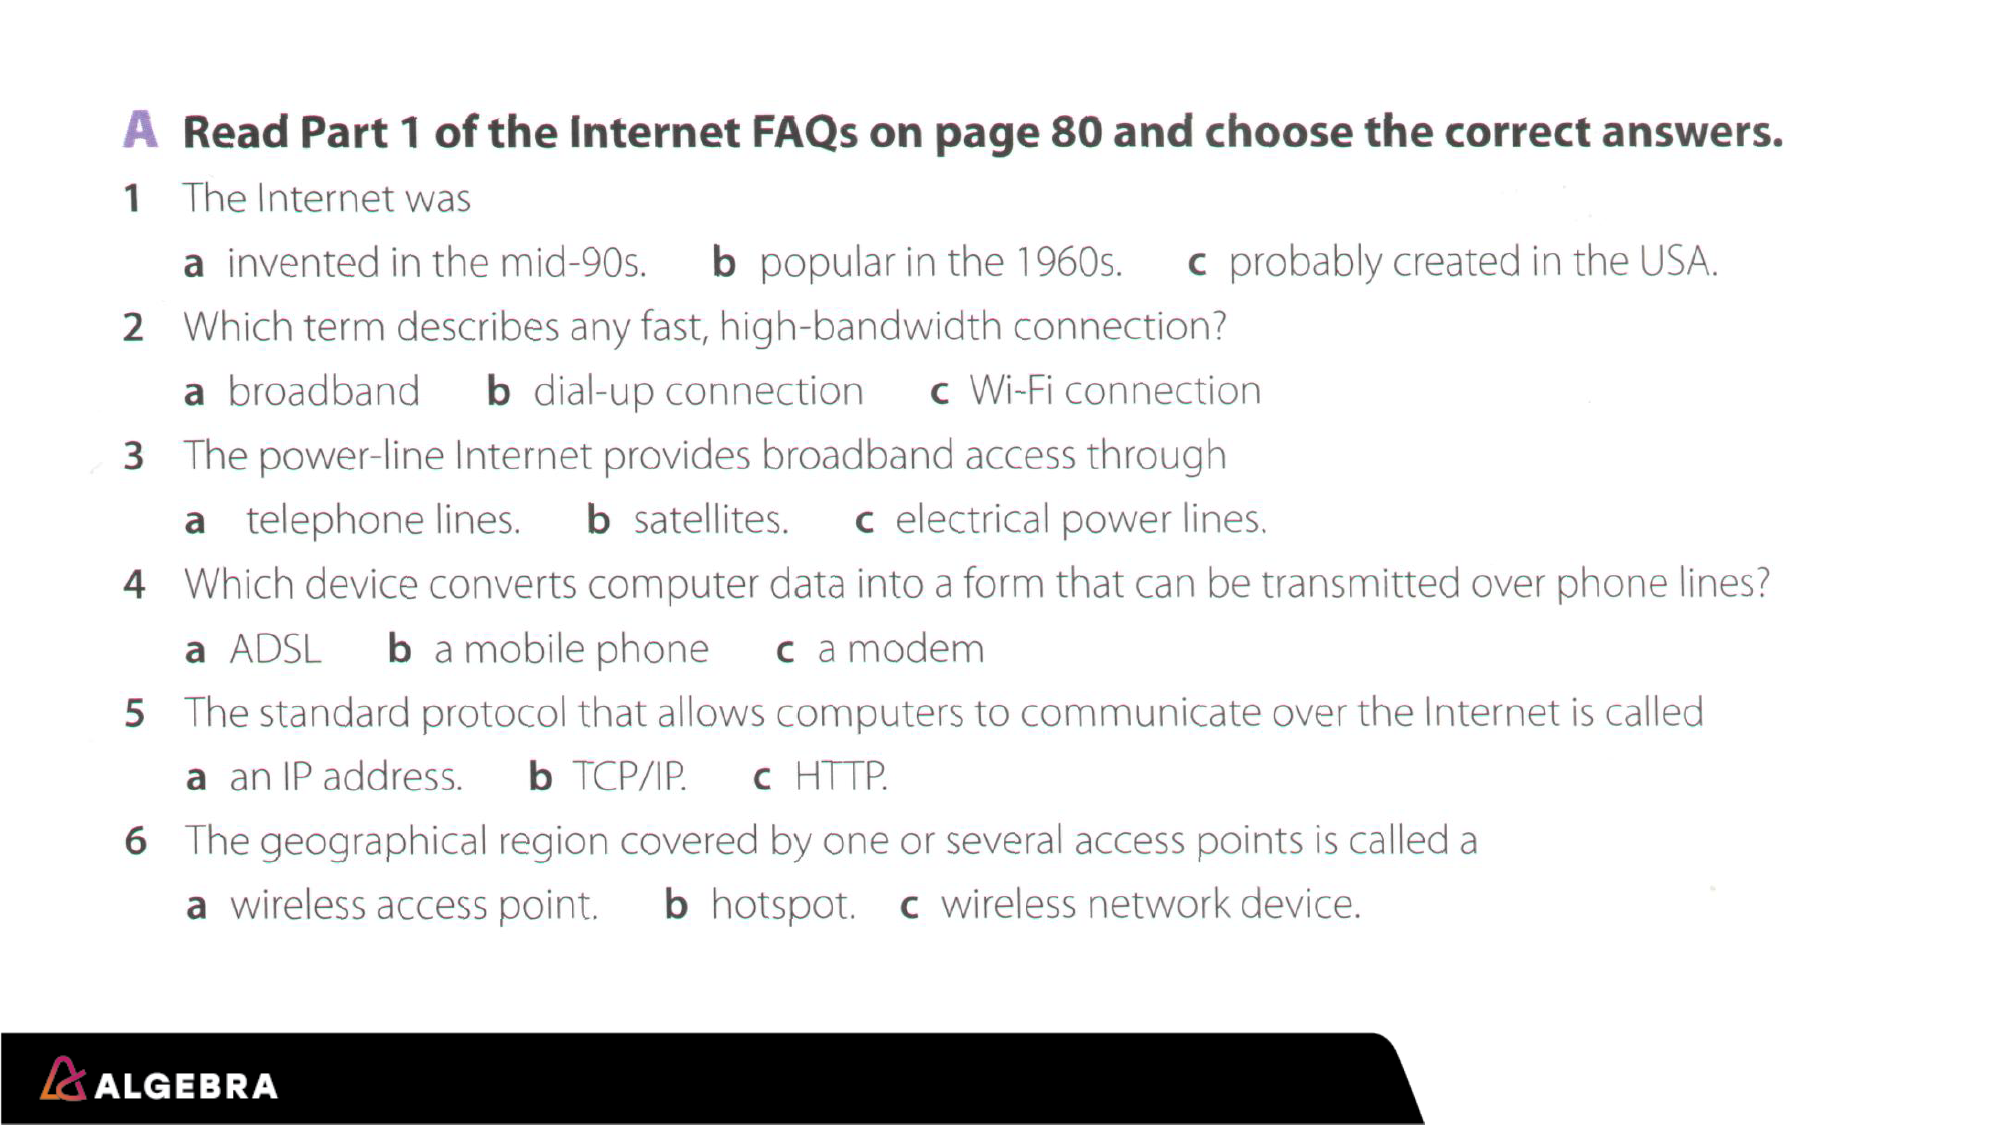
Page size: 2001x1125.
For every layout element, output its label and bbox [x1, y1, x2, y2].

list [87, 99, 1792, 1003]
picture [0, 1032, 1425, 1125]
